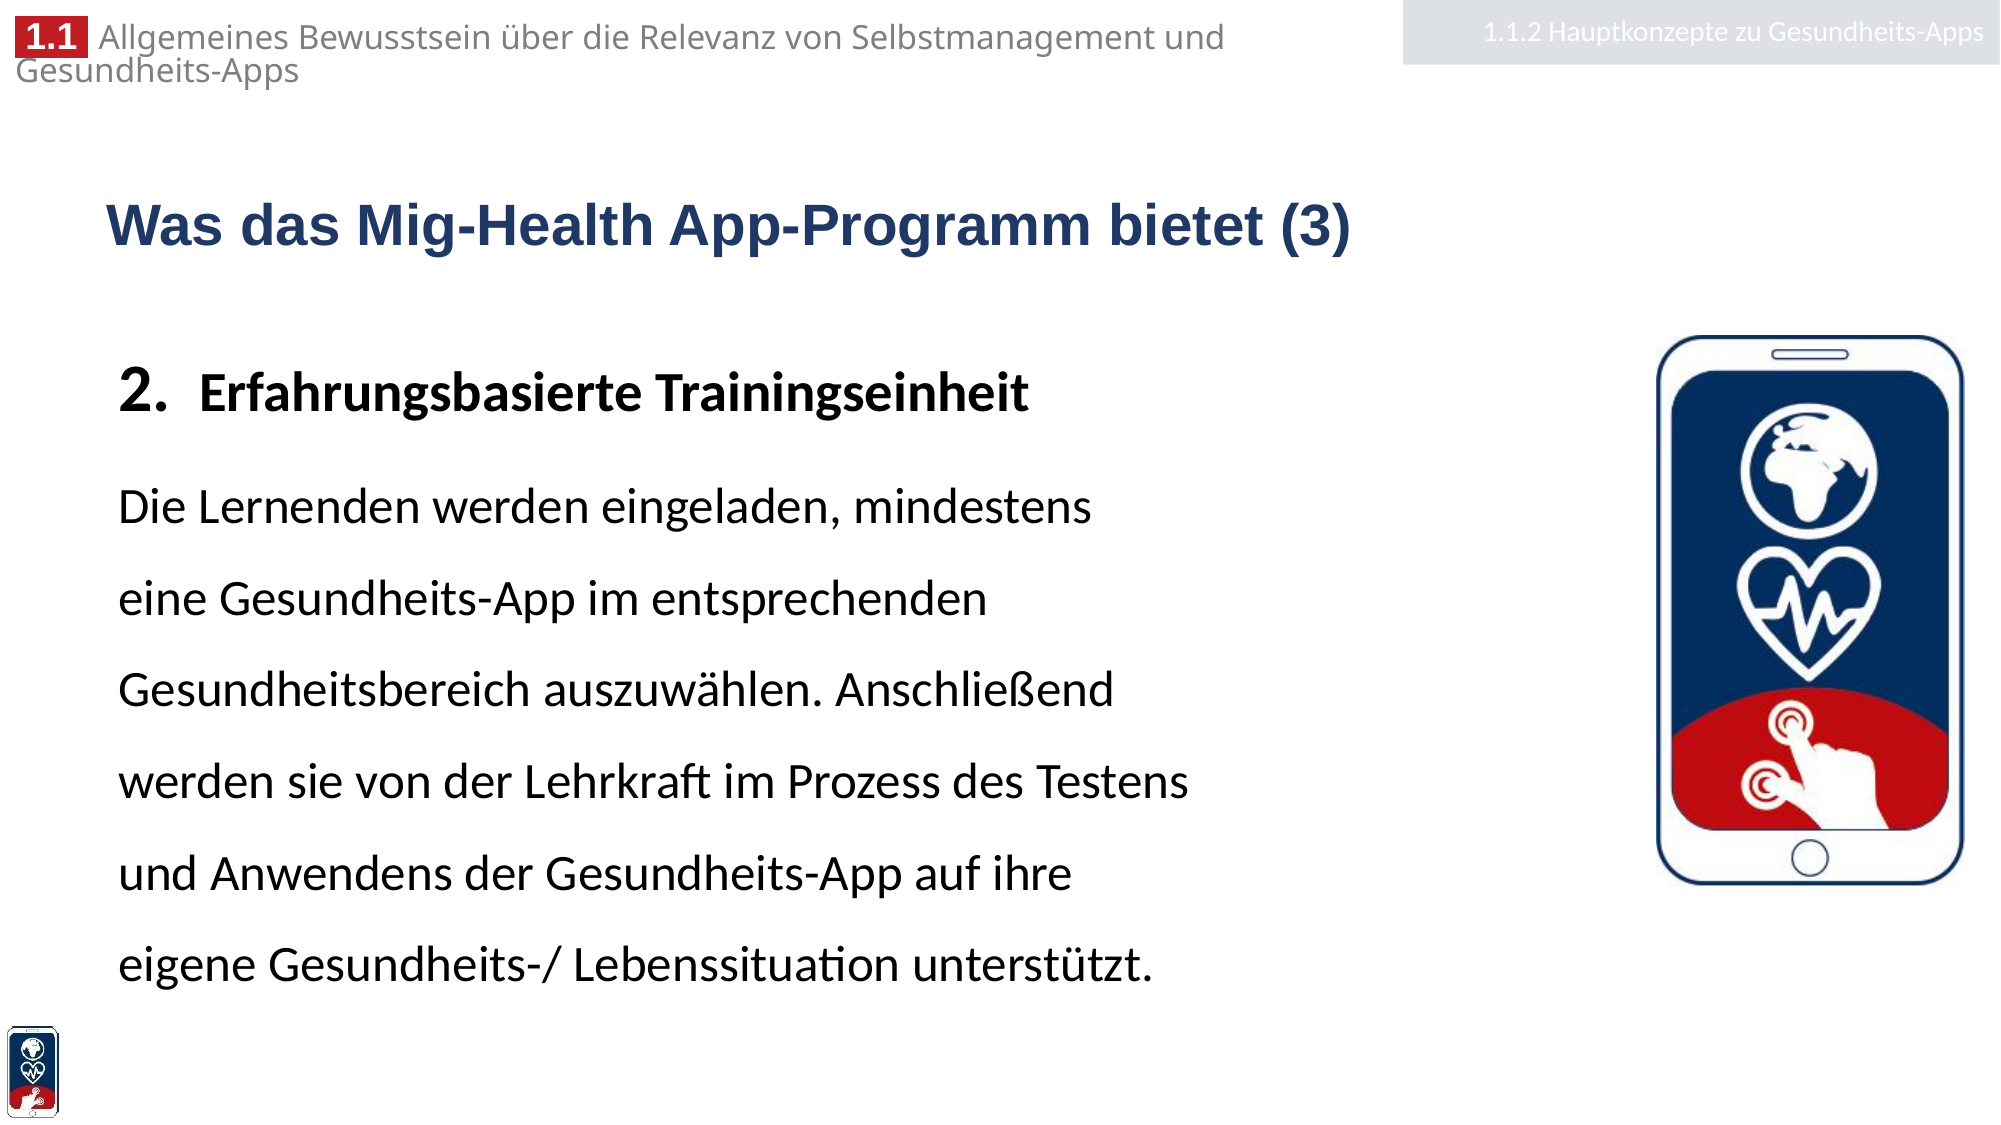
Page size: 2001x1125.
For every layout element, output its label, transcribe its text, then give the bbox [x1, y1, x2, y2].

picture [1656, 335, 1965, 887]
text_box 1.1.2 Hauptkonzepte zu Gesundheits-Apps [1403, 0, 2000, 65]
title Was das Mig-Health App-Programm bietet (3) [91, 177, 1906, 277]
picture [7, 1026, 59, 1118]
list 2. Erfahrungsbasierte Trainingseinheit Die Lernenden werden eingeladen, mindestens eine Gesundheits-App im entsprechenden Gesundheitsbereich auszuwählen. Anschließend werden sie von der Lehrkraft im Prozess des Testens und Anwendens der Gesundheits-App auf ihre eigene Gesundheits-/ Lebenssituation unterstützt. [91, 295, 1208, 1094]
